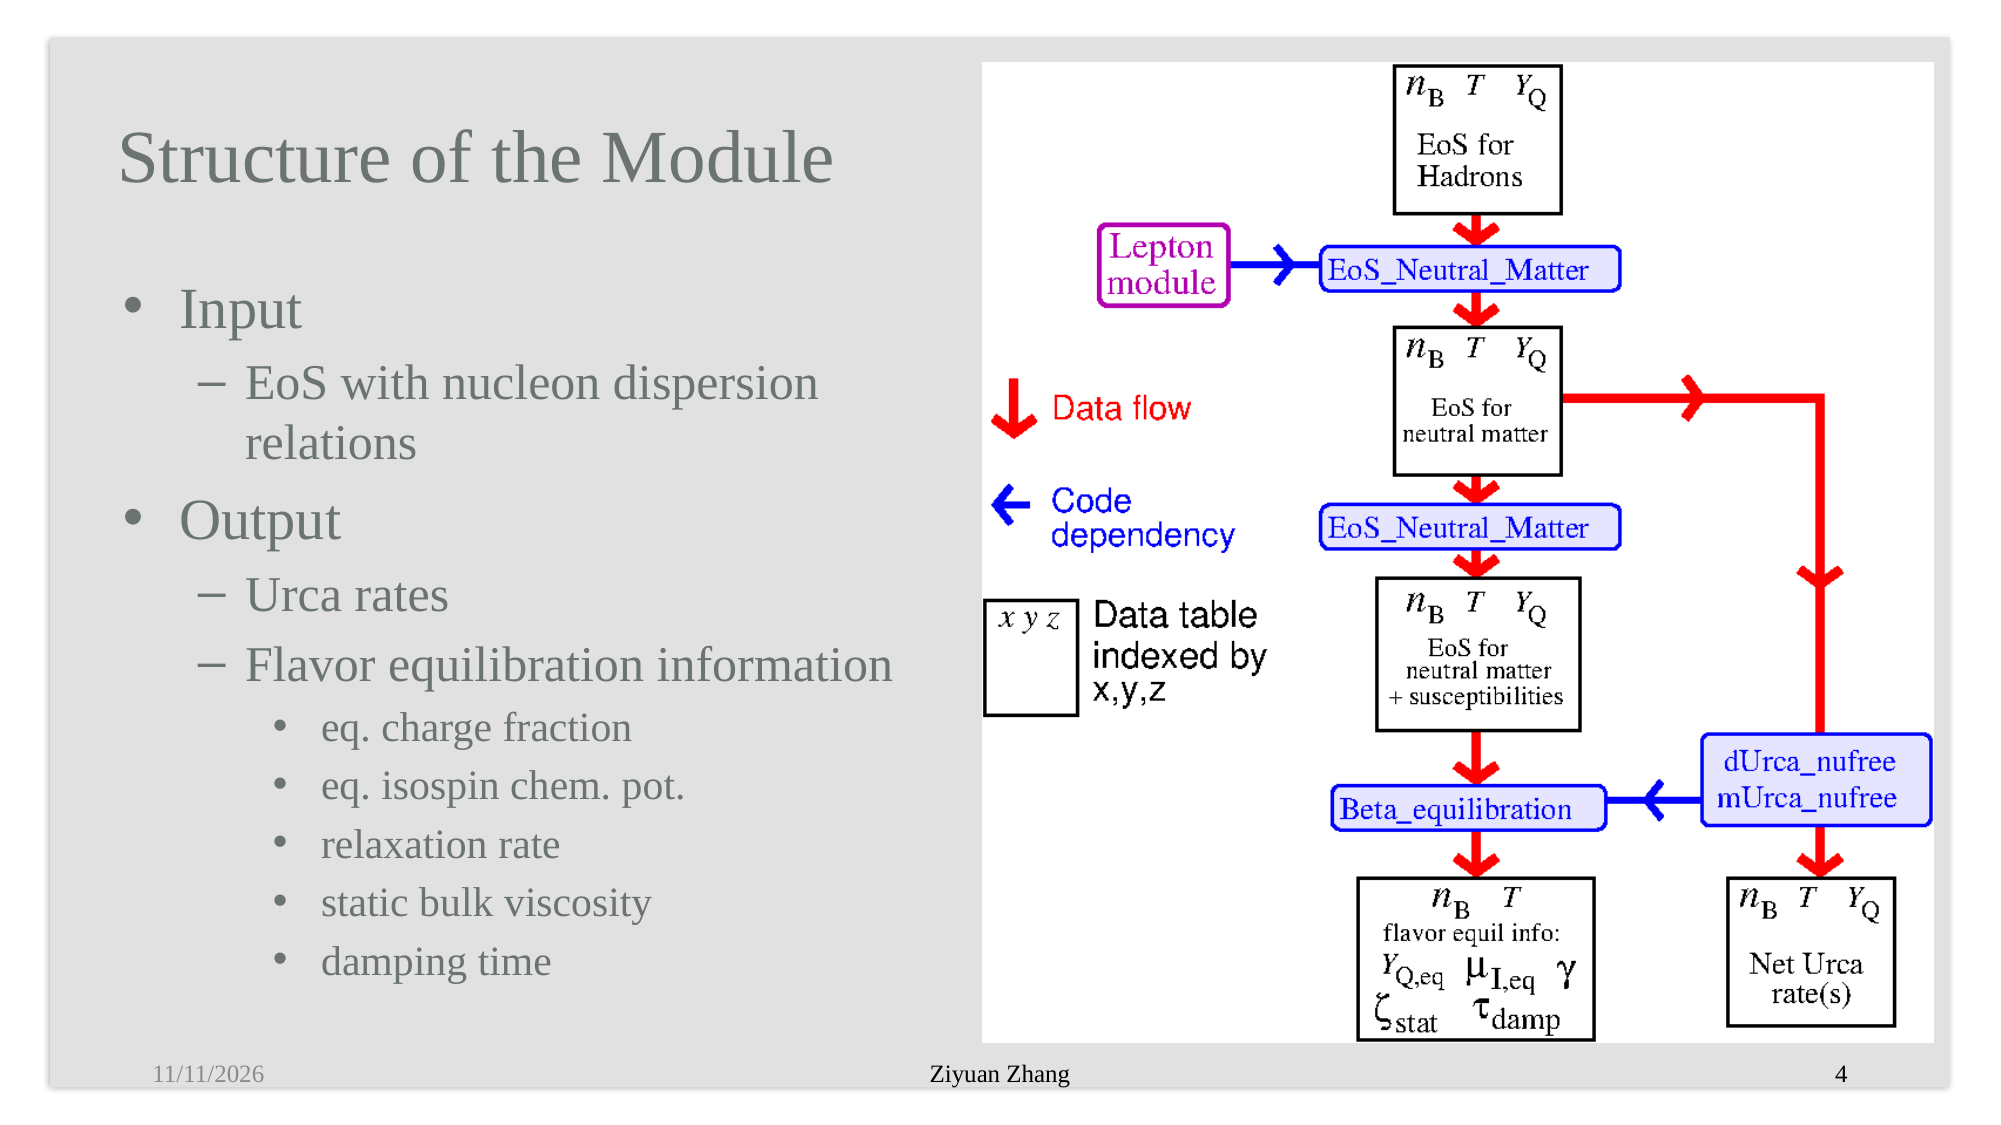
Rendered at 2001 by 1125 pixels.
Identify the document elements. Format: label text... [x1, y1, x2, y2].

slide_number 4 [1412, 1052, 1863, 1103]
picture [982, 61, 1934, 1044]
title Structure of the Module [102, 71, 977, 233]
